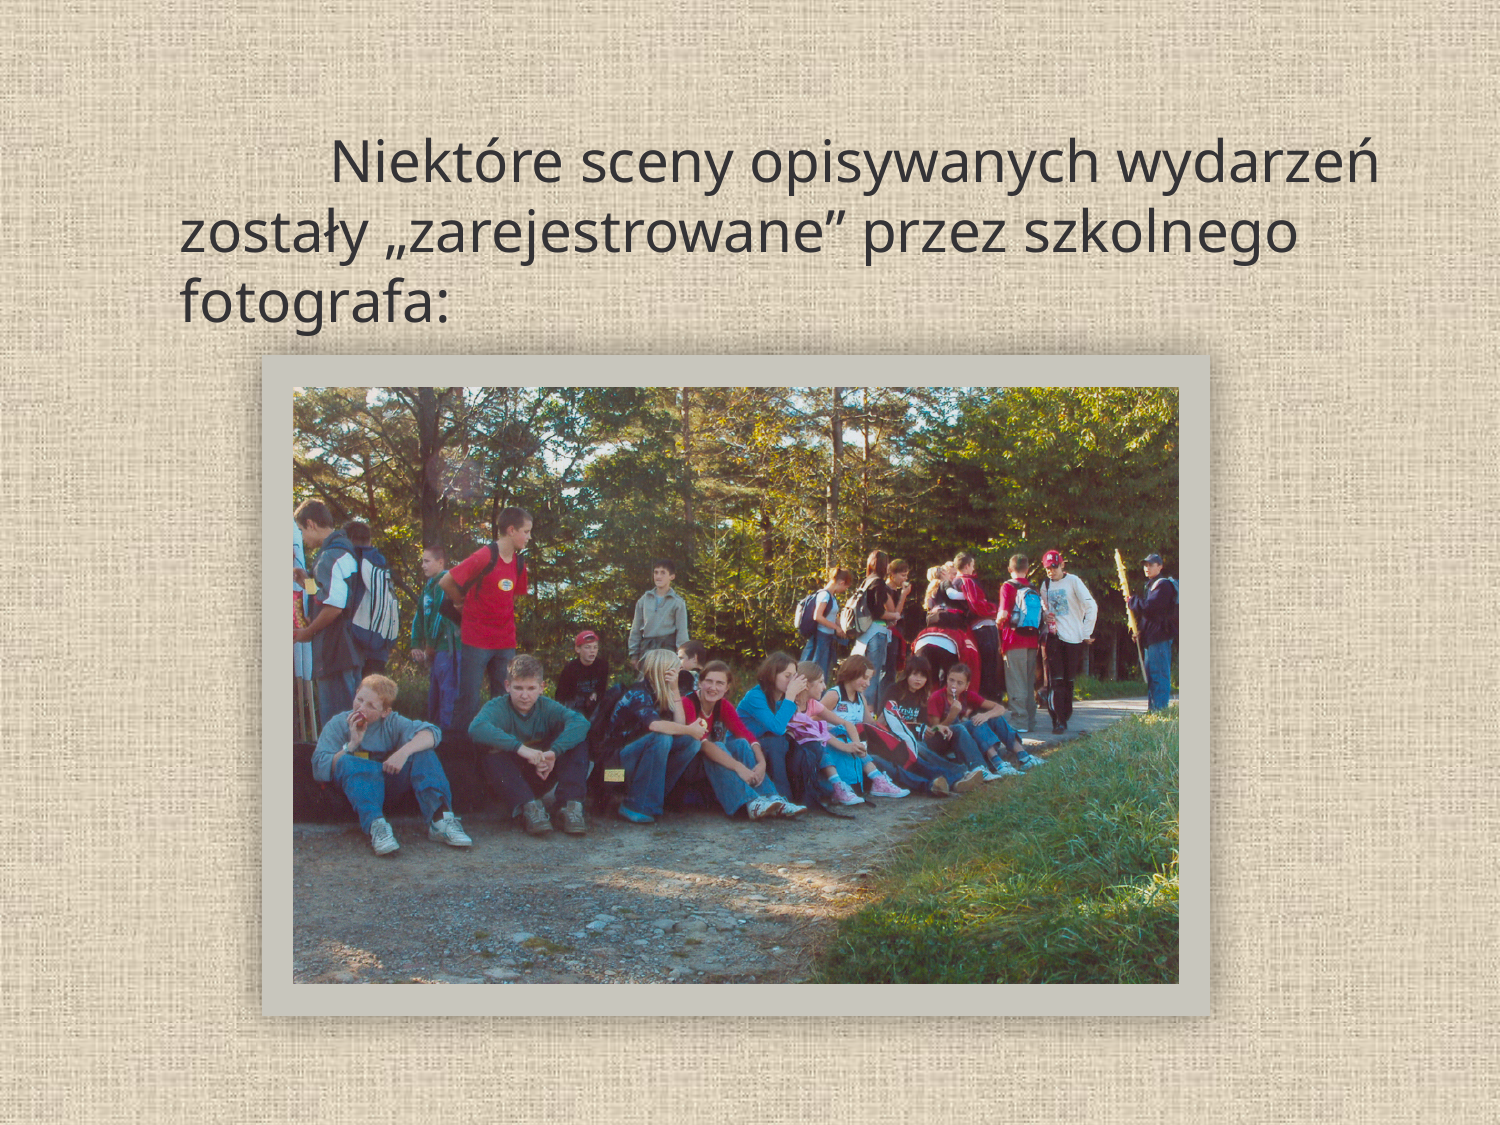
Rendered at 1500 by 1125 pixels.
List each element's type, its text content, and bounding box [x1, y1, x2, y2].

picture [0, 0, 1500, 1125]
list Niektóre sceny opisywanych wydarzeń zostały „zarejestrowane” przez szkolnego fotografa: [75, 117, 1425, 1035]
